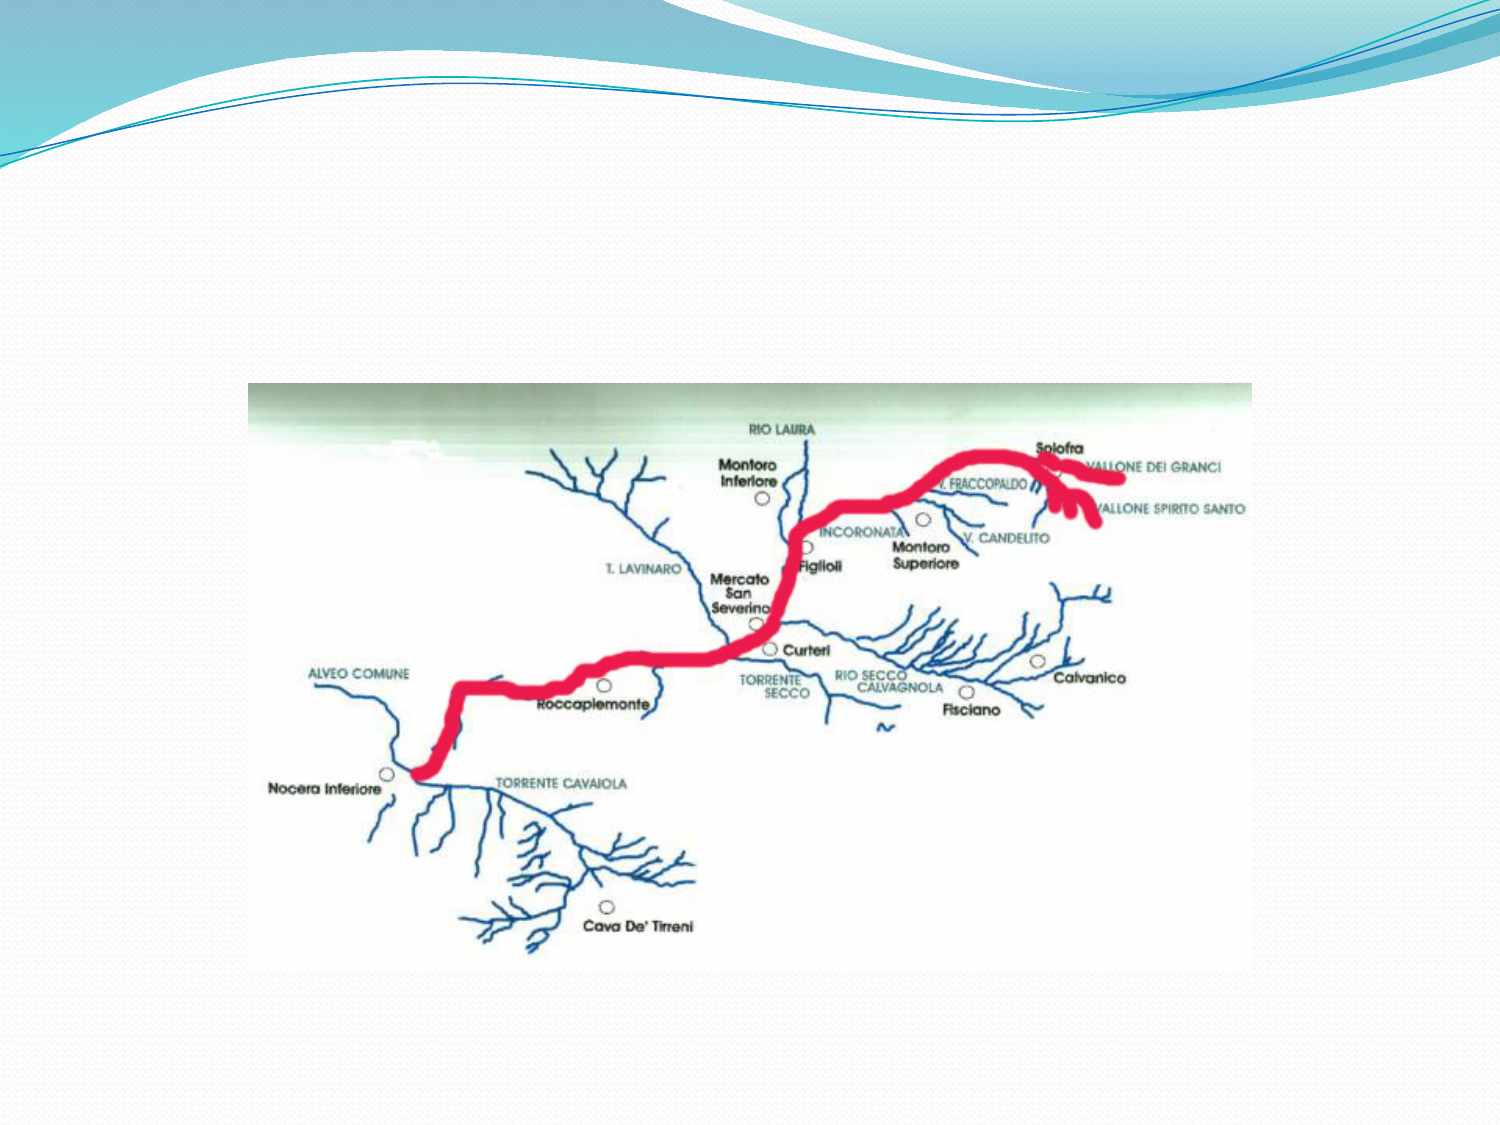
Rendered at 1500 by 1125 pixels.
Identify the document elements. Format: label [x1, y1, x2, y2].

list [248, 383, 1252, 972]
